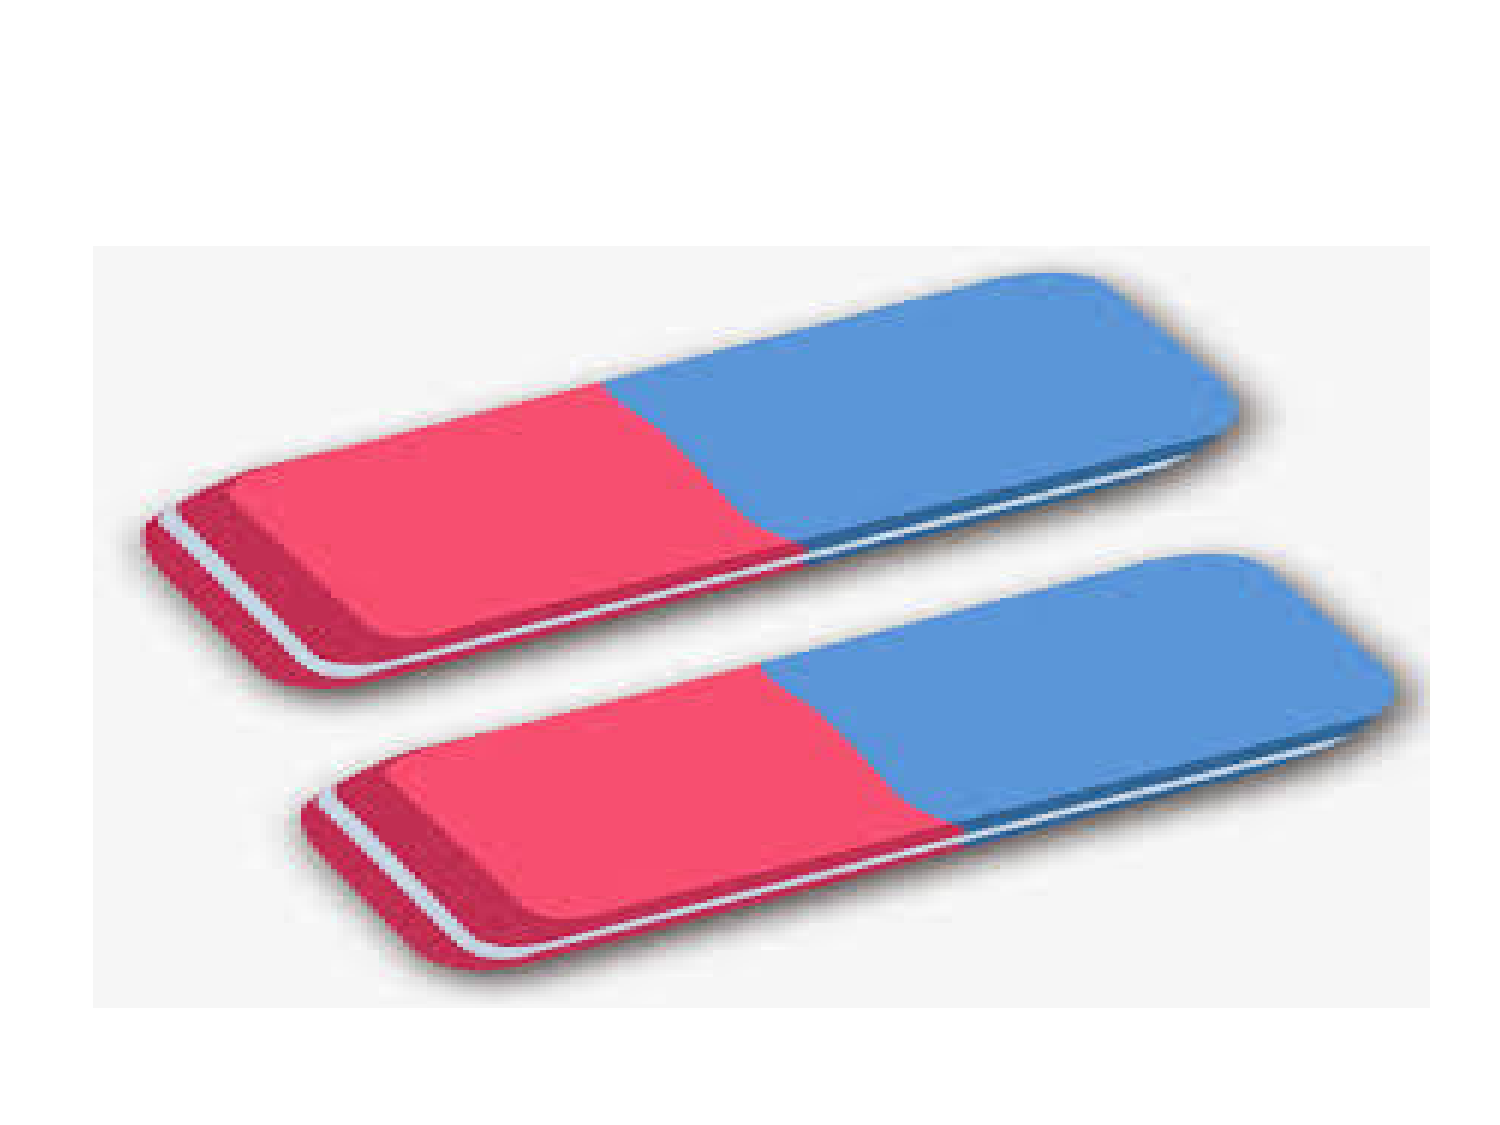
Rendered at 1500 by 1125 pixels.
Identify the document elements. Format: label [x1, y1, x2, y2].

picture [93, 245, 1430, 1009]
